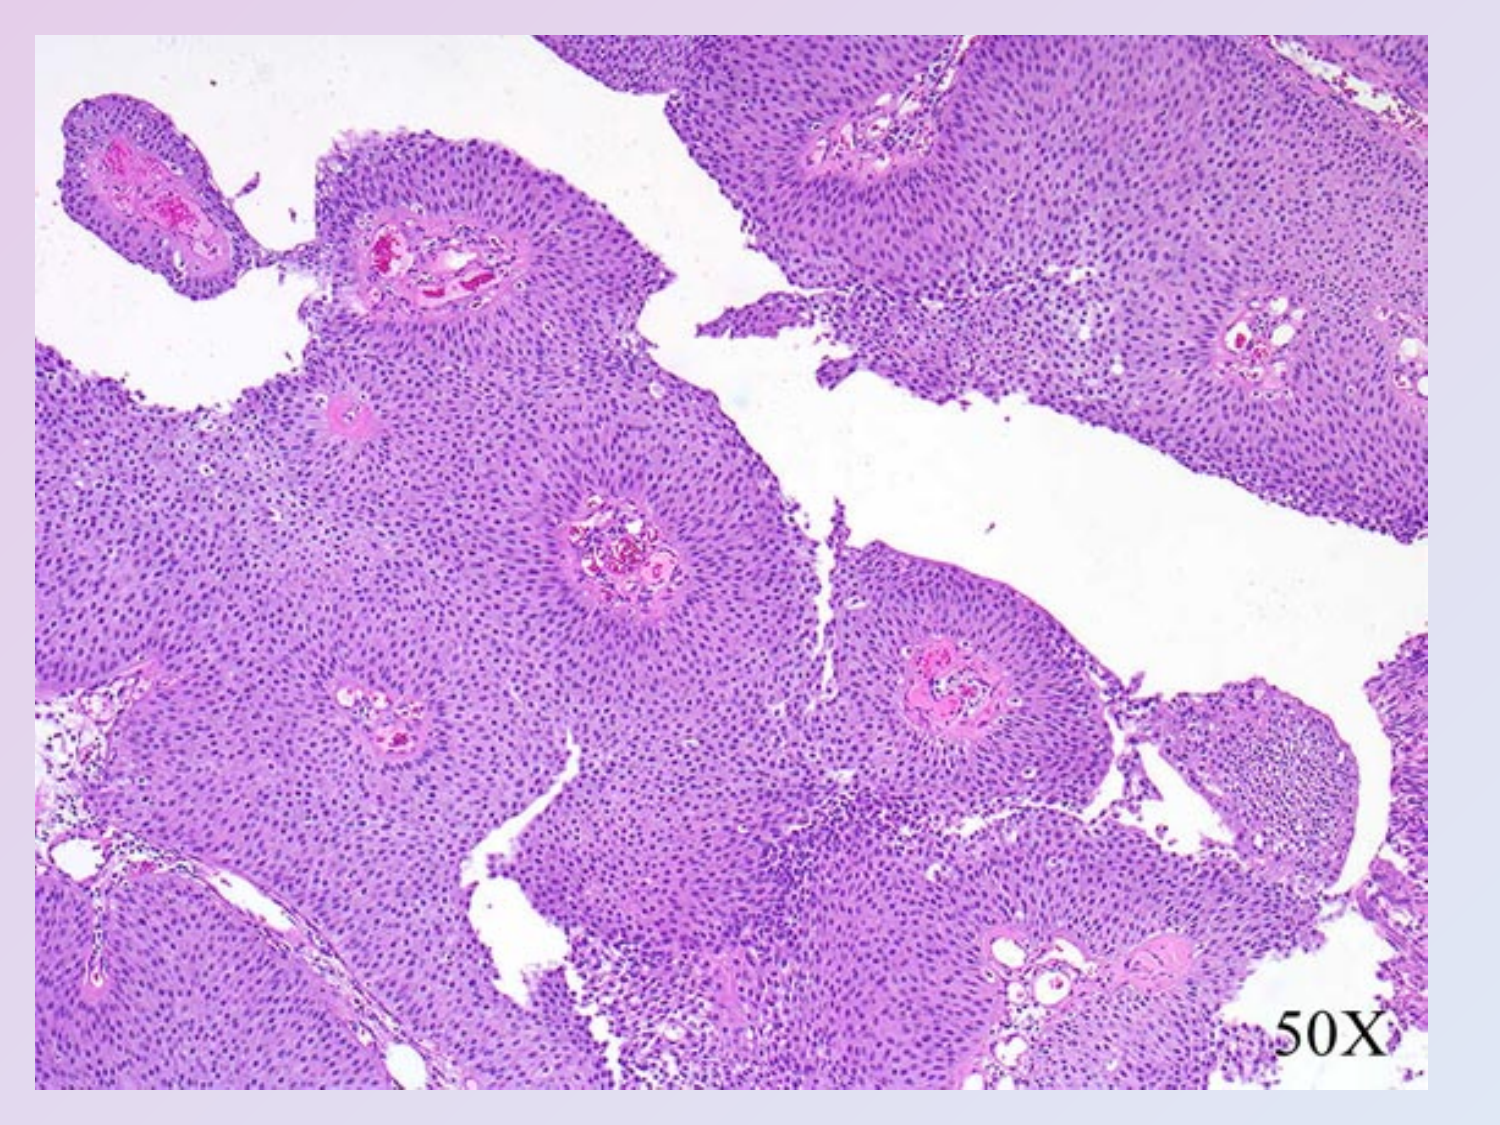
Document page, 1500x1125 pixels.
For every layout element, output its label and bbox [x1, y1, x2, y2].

picture [34, 34, 1428, 1091]
